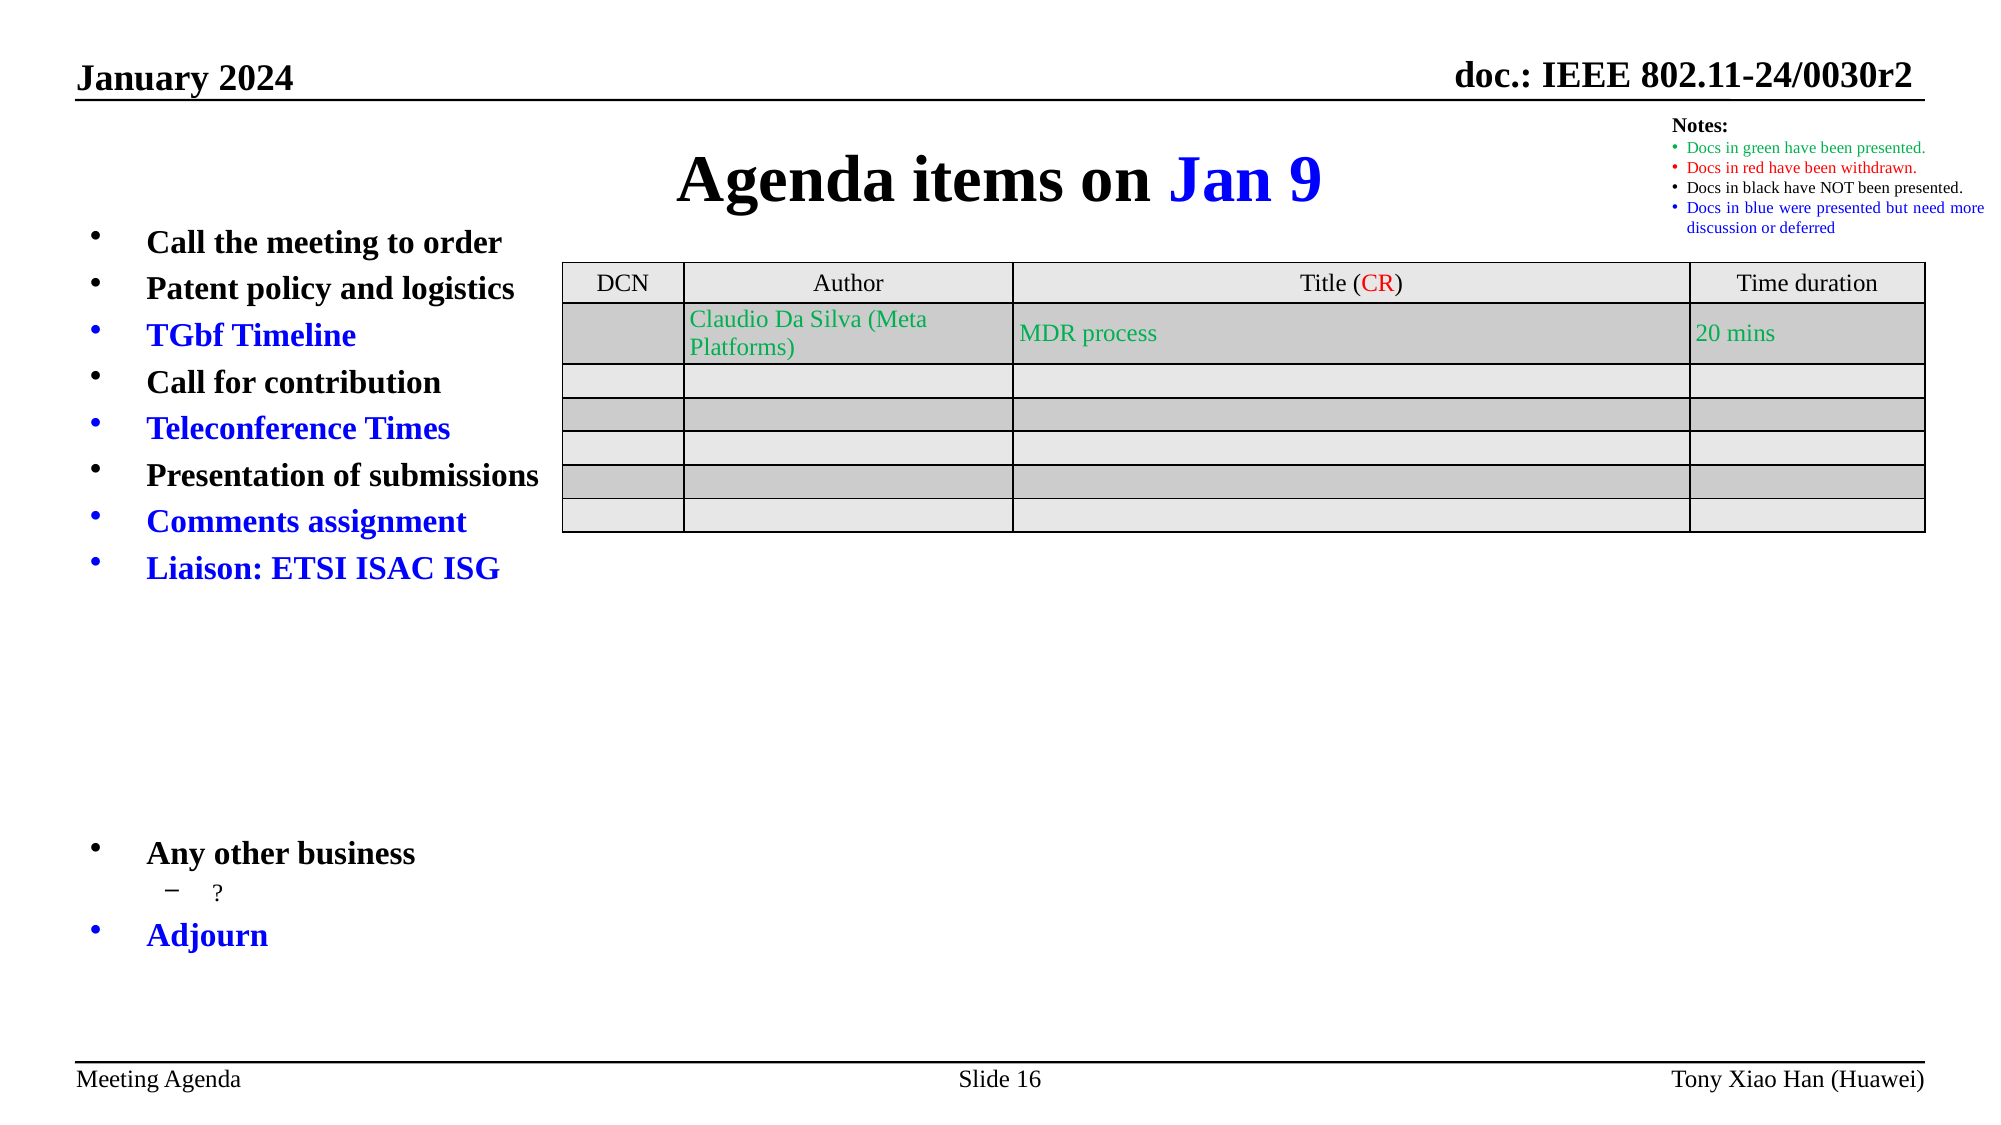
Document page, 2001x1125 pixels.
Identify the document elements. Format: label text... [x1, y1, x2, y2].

table_cell [685, 399, 1012, 430]
table_cell [563, 304, 683, 363]
table_cell MDR process [1014, 304, 1689, 363]
table_cell [685, 499, 1012, 531]
table_cell [563, 466, 683, 498]
table_cell [1691, 432, 1924, 464]
table_cell [685, 466, 1012, 498]
table_cell [1014, 466, 1689, 498]
text_box Agenda items on Jan 9 [362, 87, 1638, 262]
table_header Title (CR) [1014, 263, 1689, 302]
table_cell [563, 365, 683, 397]
text_box Notes: Docs in green have been presented. Docs in red have been withdrawn. Docs in black have NOT been presented. Docs in blue were presented but need more discussion or deferred [1657, 104, 2000, 246]
table_cell Claudio Da Silva (Meta Platforms) [685, 304, 1012, 363]
table_cell [563, 432, 683, 464]
table_cell [1014, 432, 1689, 464]
table_cell [1691, 466, 1924, 498]
table_cell [563, 499, 683, 531]
table_cell [1014, 365, 1689, 397]
table_cell [1014, 399, 1689, 430]
table_header Time duration [1691, 263, 1924, 302]
table_cell [1014, 499, 1689, 531]
table_cell [685, 365, 1012, 397]
table_cell [1691, 365, 1924, 397]
table_cell [1691, 399, 1924, 430]
table_header DCN [563, 263, 683, 302]
text_box Call the meeting to order Patent policy and logistics TGbf Timeline Call for contribution Teleconference Times Presentation of submissions Comments assignment Liaison: ETSI ISAC ISG Any other business ? Adjourn [75, 212, 563, 1058]
table_cell [563, 399, 683, 430]
table_cell [1691, 499, 1924, 531]
table_cell [685, 432, 1012, 464]
table_cell 20 mins [1691, 304, 1924, 363]
table_header Author [685, 263, 1012, 302]
